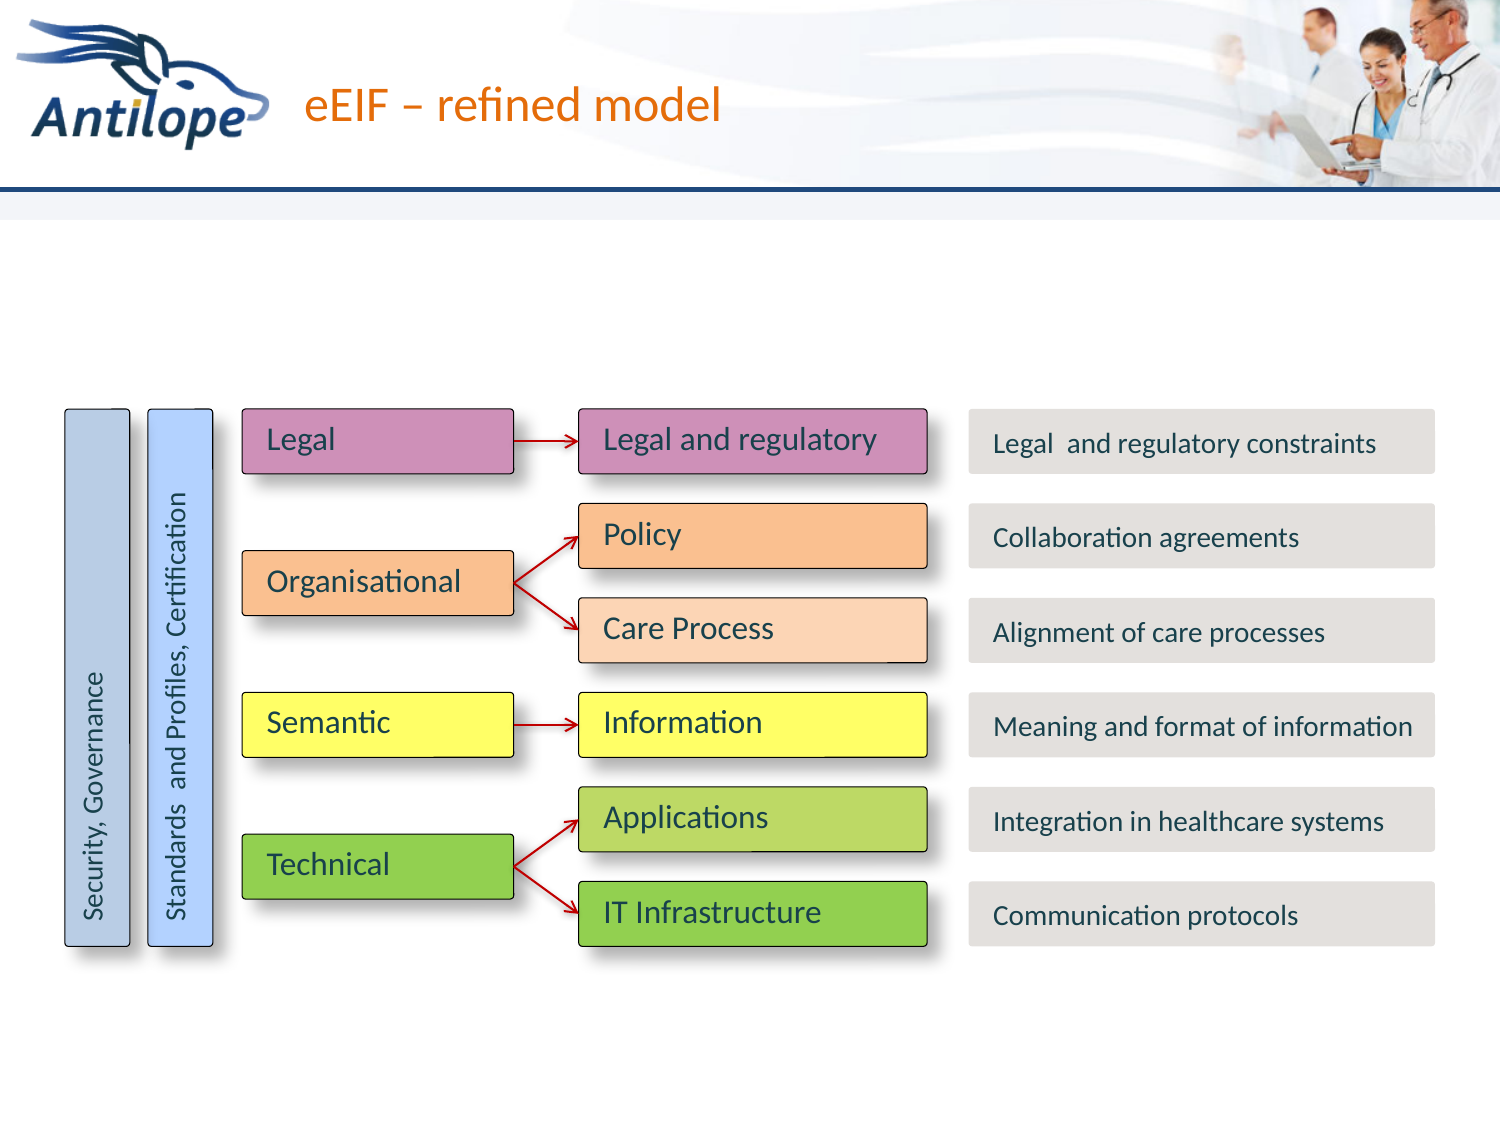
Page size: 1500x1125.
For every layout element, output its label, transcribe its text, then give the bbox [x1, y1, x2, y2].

text_box Care Process [578, 597, 928, 663]
text_box Security, Governance [64, 409, 130, 947]
text_box Collaboration agreements [968, 503, 1436, 569]
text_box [513, 866, 579, 915]
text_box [513, 819, 579, 866]
text_box IT Infrastructure [578, 881, 928, 947]
text_box Legal and regulatory [578, 408, 928, 474]
text_box Alignment of care processes [968, 597, 1436, 663]
text_box Policy [578, 503, 928, 569]
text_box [513, 592, 579, 631]
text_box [513, 535, 579, 584]
text_box Communication protocols [968, 881, 1436, 947]
text_box Legal and regulatory constraints [968, 408, 1436, 474]
text_box Information [578, 692, 928, 758]
text_box Integration in healthcare systems [968, 786, 1436, 852]
text_box Applications [578, 786, 928, 852]
text_box Standards and Profiles, Certification [147, 409, 213, 947]
text_box eEIF – refined model [289, 30, 1277, 173]
picture [0, 0, 1500, 187]
text_box Meaning and format of information [968, 692, 1436, 758]
text_box [0, 218, 1500, 1125]
text_box Organisational [242, 550, 508, 616]
text_box Technical [242, 834, 508, 900]
text_box Semantic [242, 692, 514, 758]
text_box Legal [242, 408, 514, 474]
